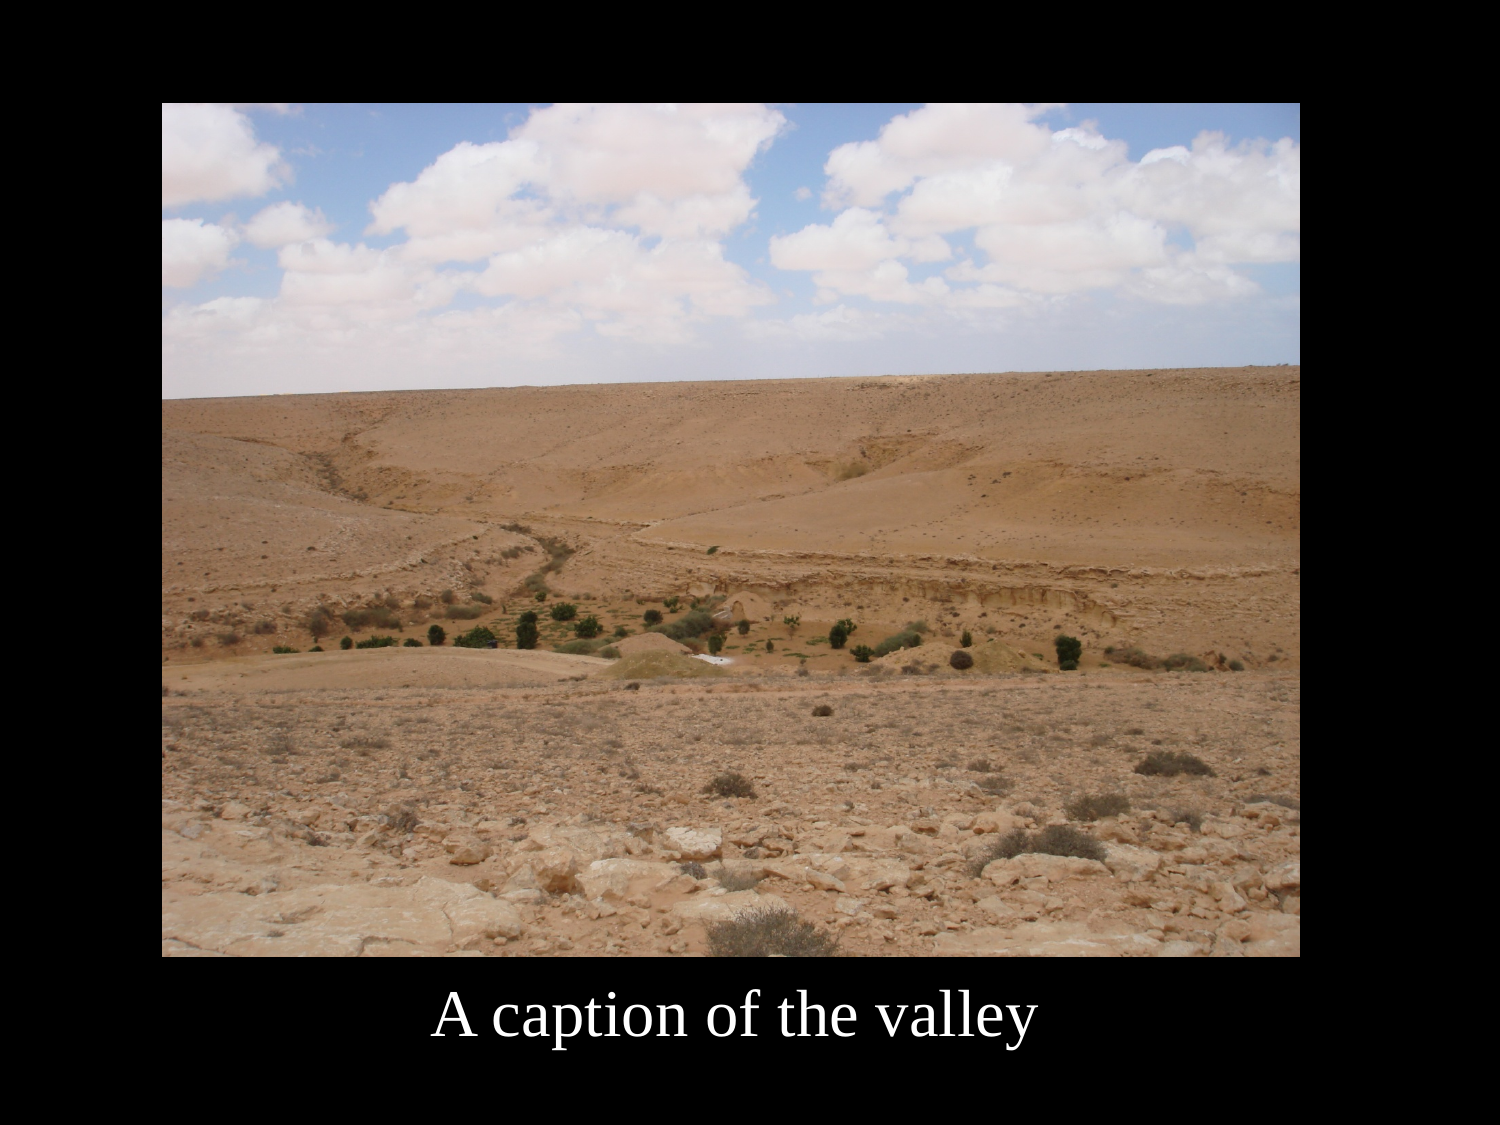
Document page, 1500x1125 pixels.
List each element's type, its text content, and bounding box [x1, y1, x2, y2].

picture [162, 102, 1301, 957]
text_box A caption of the valley [137, 962, 1350, 1058]
